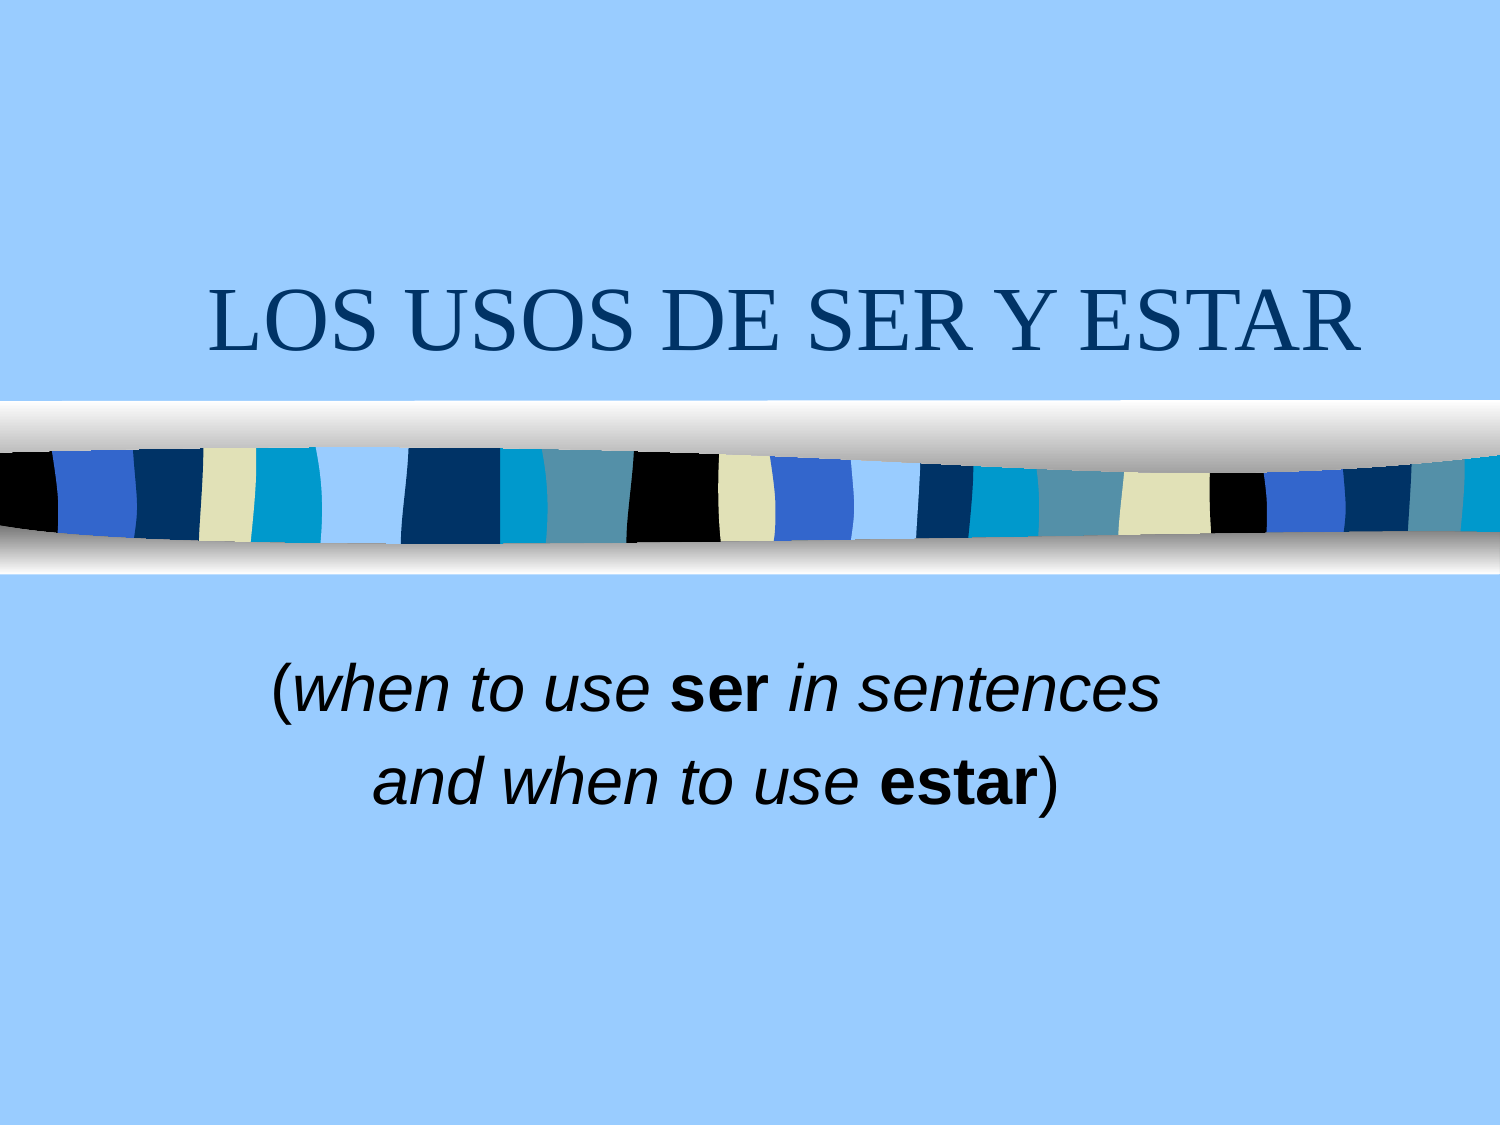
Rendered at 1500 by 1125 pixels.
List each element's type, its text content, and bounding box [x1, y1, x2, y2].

subtitle (when to use ser in sentences and when to use estar) [191, 637, 1242, 926]
title LOS USOS DE SER Y ESTAR [192, 219, 1468, 408]
